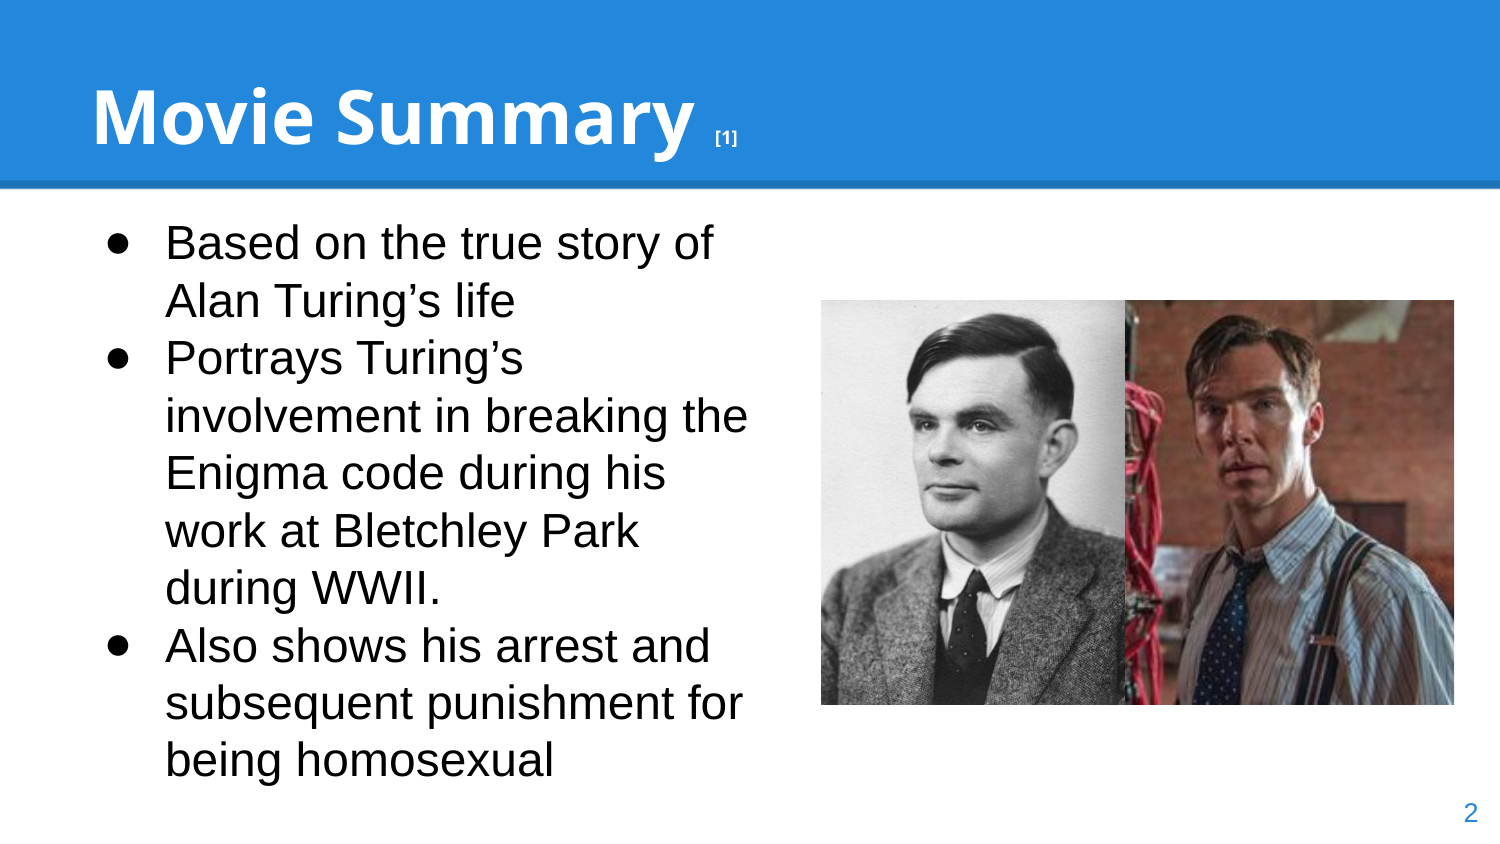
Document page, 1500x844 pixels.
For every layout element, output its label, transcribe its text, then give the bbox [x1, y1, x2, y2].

picture [820, 299, 1455, 705]
title Movie Summary [1] [75, 33, 1425, 175]
slide_number ‹#› [1403, 779, 1494, 844]
list Based on the true story of Alan Turing’s life Portrays Turing’s involvement in breaking the Enigma code during his work at Bletchley Park during WWII. Also shows his arrest and subsequent punishment for being homosexual [75, 196, 795, 816]
